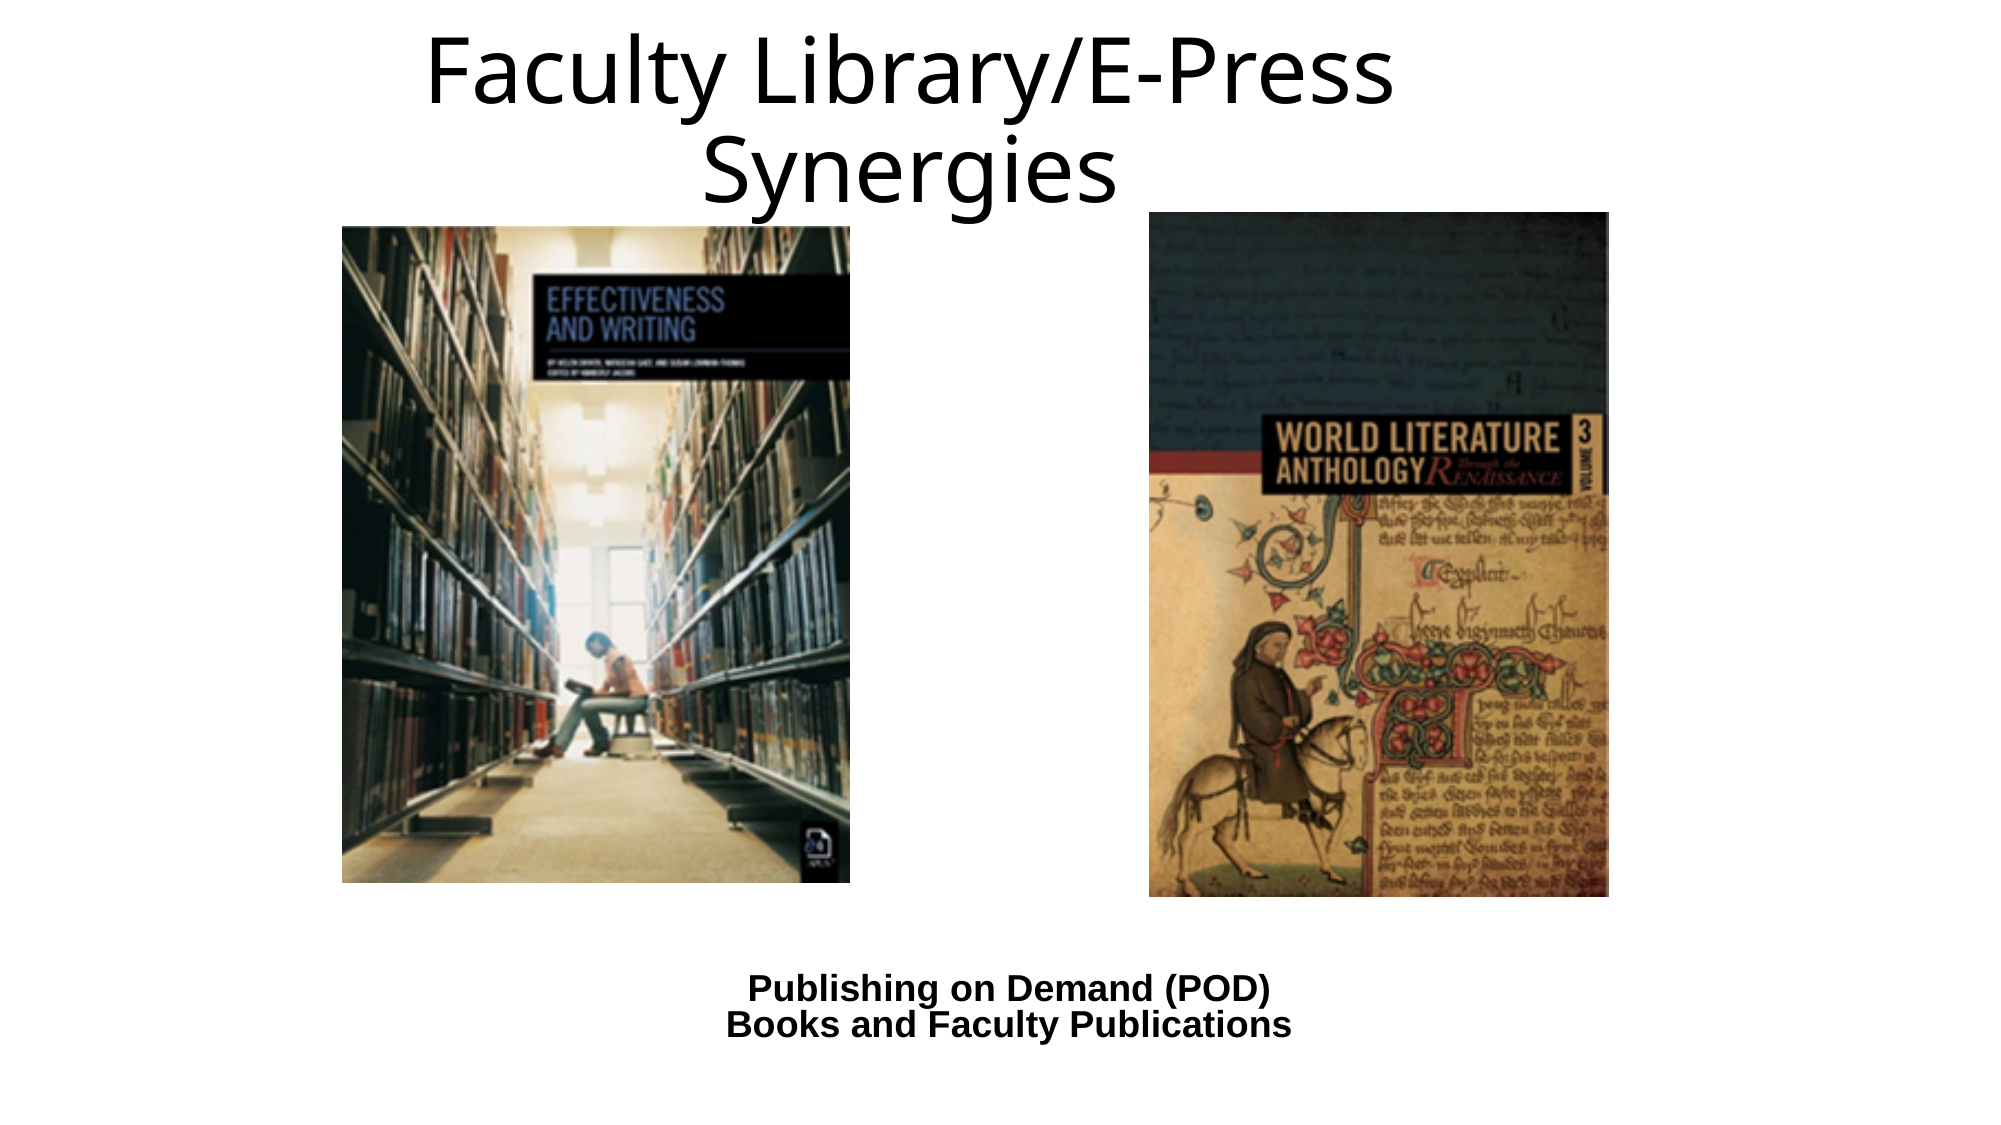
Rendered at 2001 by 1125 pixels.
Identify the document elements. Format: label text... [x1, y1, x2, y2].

picture [342, 226, 850, 883]
text_box Publishing on Demand (POD) Books and Faculty Publications [670, 853, 1359, 1052]
title Faculty Library/E-Press Synergies [231, 24, 1590, 213]
picture [1149, 212, 1609, 897]
